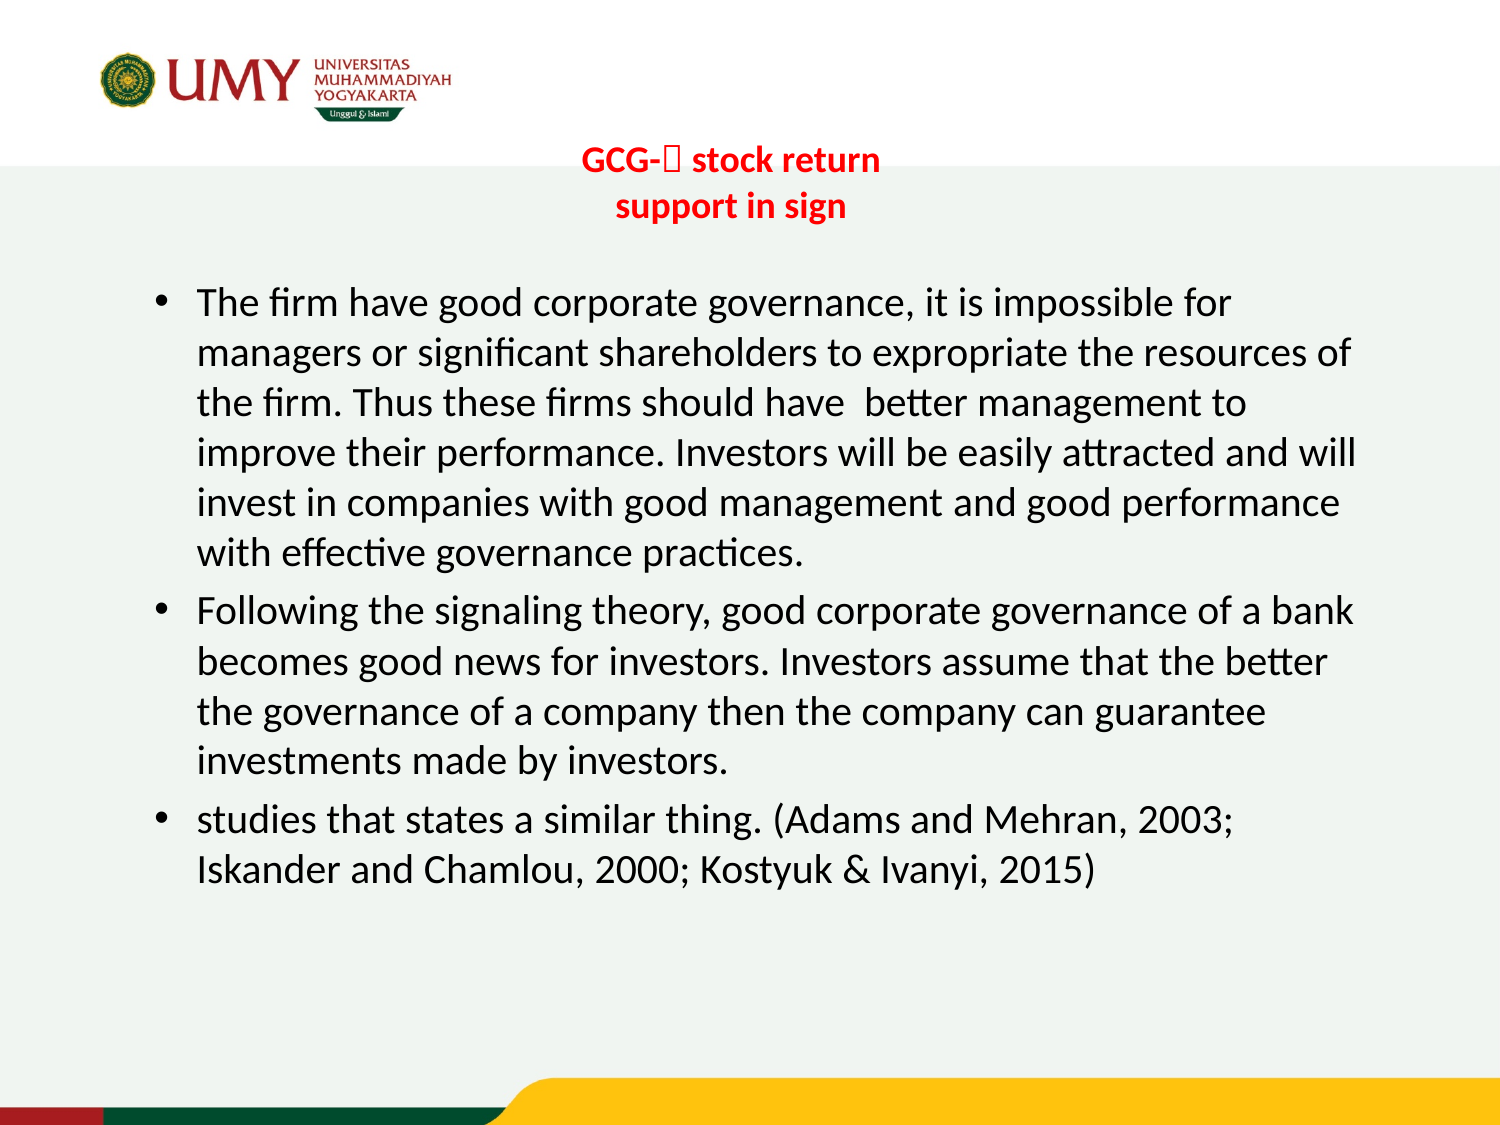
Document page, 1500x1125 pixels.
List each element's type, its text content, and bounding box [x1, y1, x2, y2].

list The firm have good corporate governance, it is impossible for managers or significant shareholders to expropriate the resources of the firm. Thus these firms should have better management to improve their performance. Investors will be easily attracted and will invest in companies with good management and good performance with effective governance practices. Following the signaling theory, good corporate governance of a bank becomes good news for investors. Investors assume that the better the governance of a company then the company can guarantee investments made by investors. studies that states a similar thing. (Adams and Mehran, 2003; Iskander and Chamlou, 2000; Kostyuk & Ivanyi, 2015) [139, 267, 1374, 970]
title GCG- stock return support in sign [194, 127, 1269, 234]
picture [0, 0, 1500, 1125]
